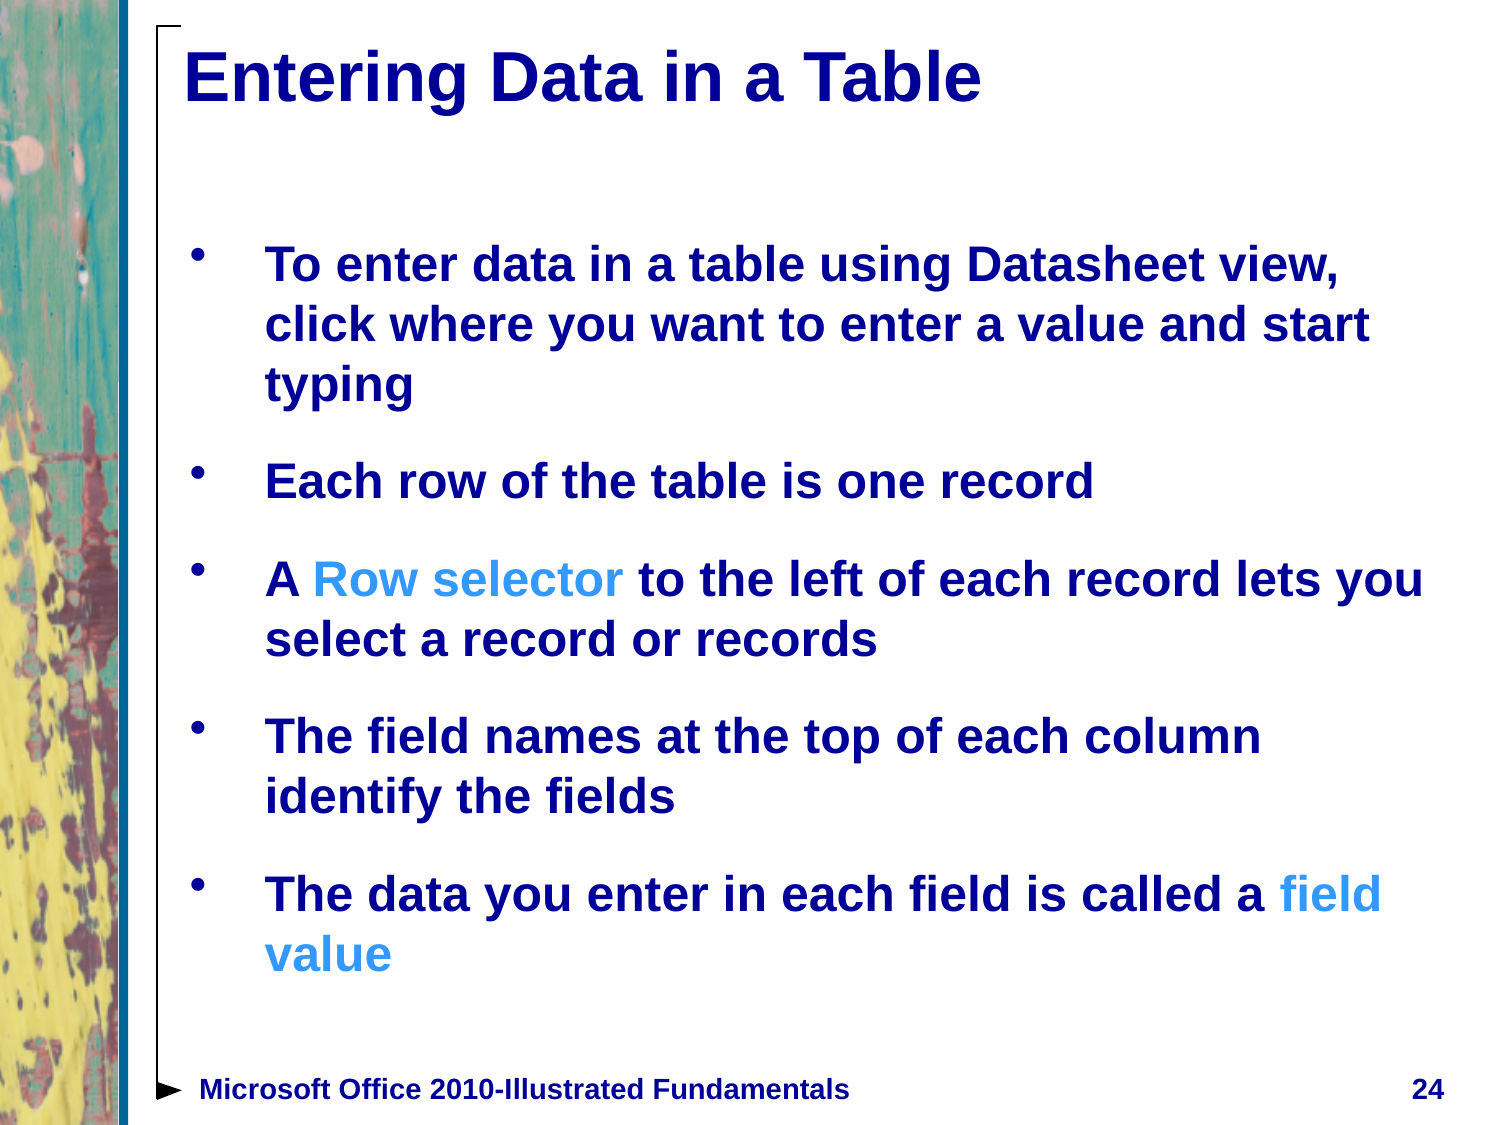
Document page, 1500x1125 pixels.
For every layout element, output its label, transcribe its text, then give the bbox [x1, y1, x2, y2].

footer Microsoft Office 2010-Illustrated Fundamentals [183, 1062, 1147, 1125]
picture [0, 0, 118, 1125]
title Entering Data in a Table [167, 0, 1376, 148]
slide_number 24 [1356, 1062, 1460, 1105]
list To enter data in a table using Datasheet view, click where you want to enter a value and start typing Each row of the table is one record A Row selector to the left of each record lets you select a record or records The field names at the top of each column identify the fields The data you enter in each field is called a field value [174, 223, 1447, 1014]
